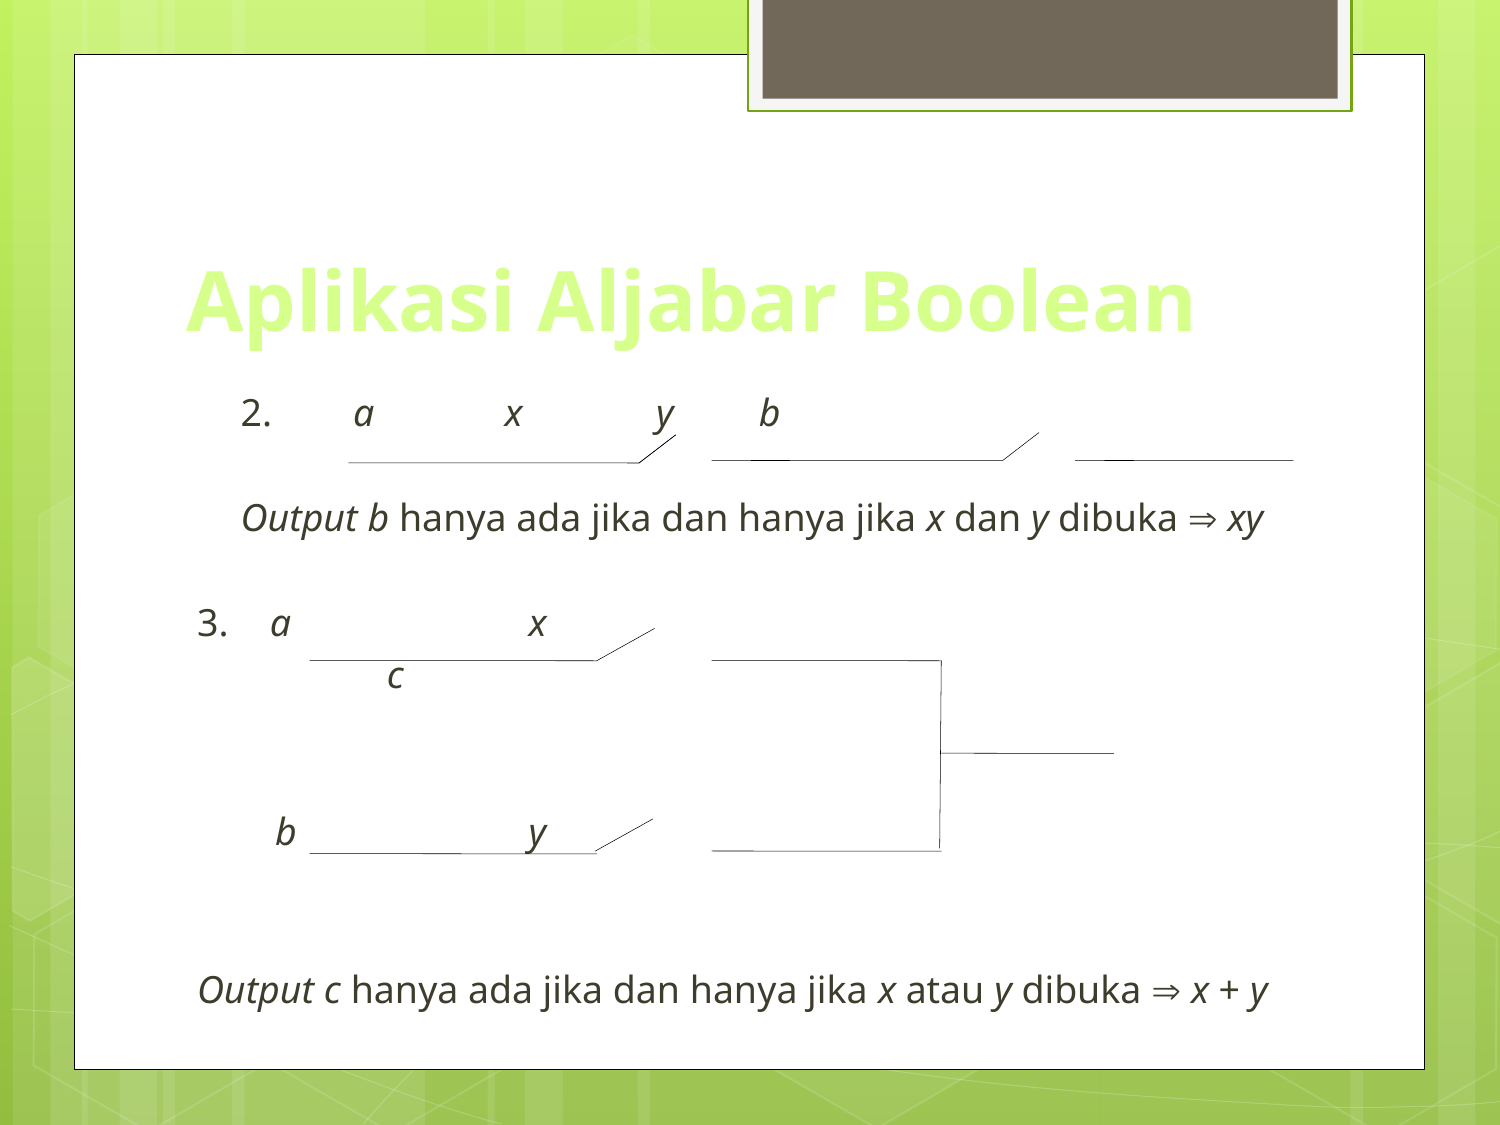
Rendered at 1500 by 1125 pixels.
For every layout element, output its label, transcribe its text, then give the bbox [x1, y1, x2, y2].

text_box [348, 432, 1294, 464]
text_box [309, 628, 1115, 855]
title Aplikasi Aljabar Boolean [171, 168, 1324, 357]
list 2. a x y b Output b hanya ada jika dan hanya jika x dan y dibuka  xy 3. a x c b y Output c hanya ada jika dan hanya jika x atau y dibuka  x + y [171, 381, 1283, 1047]
